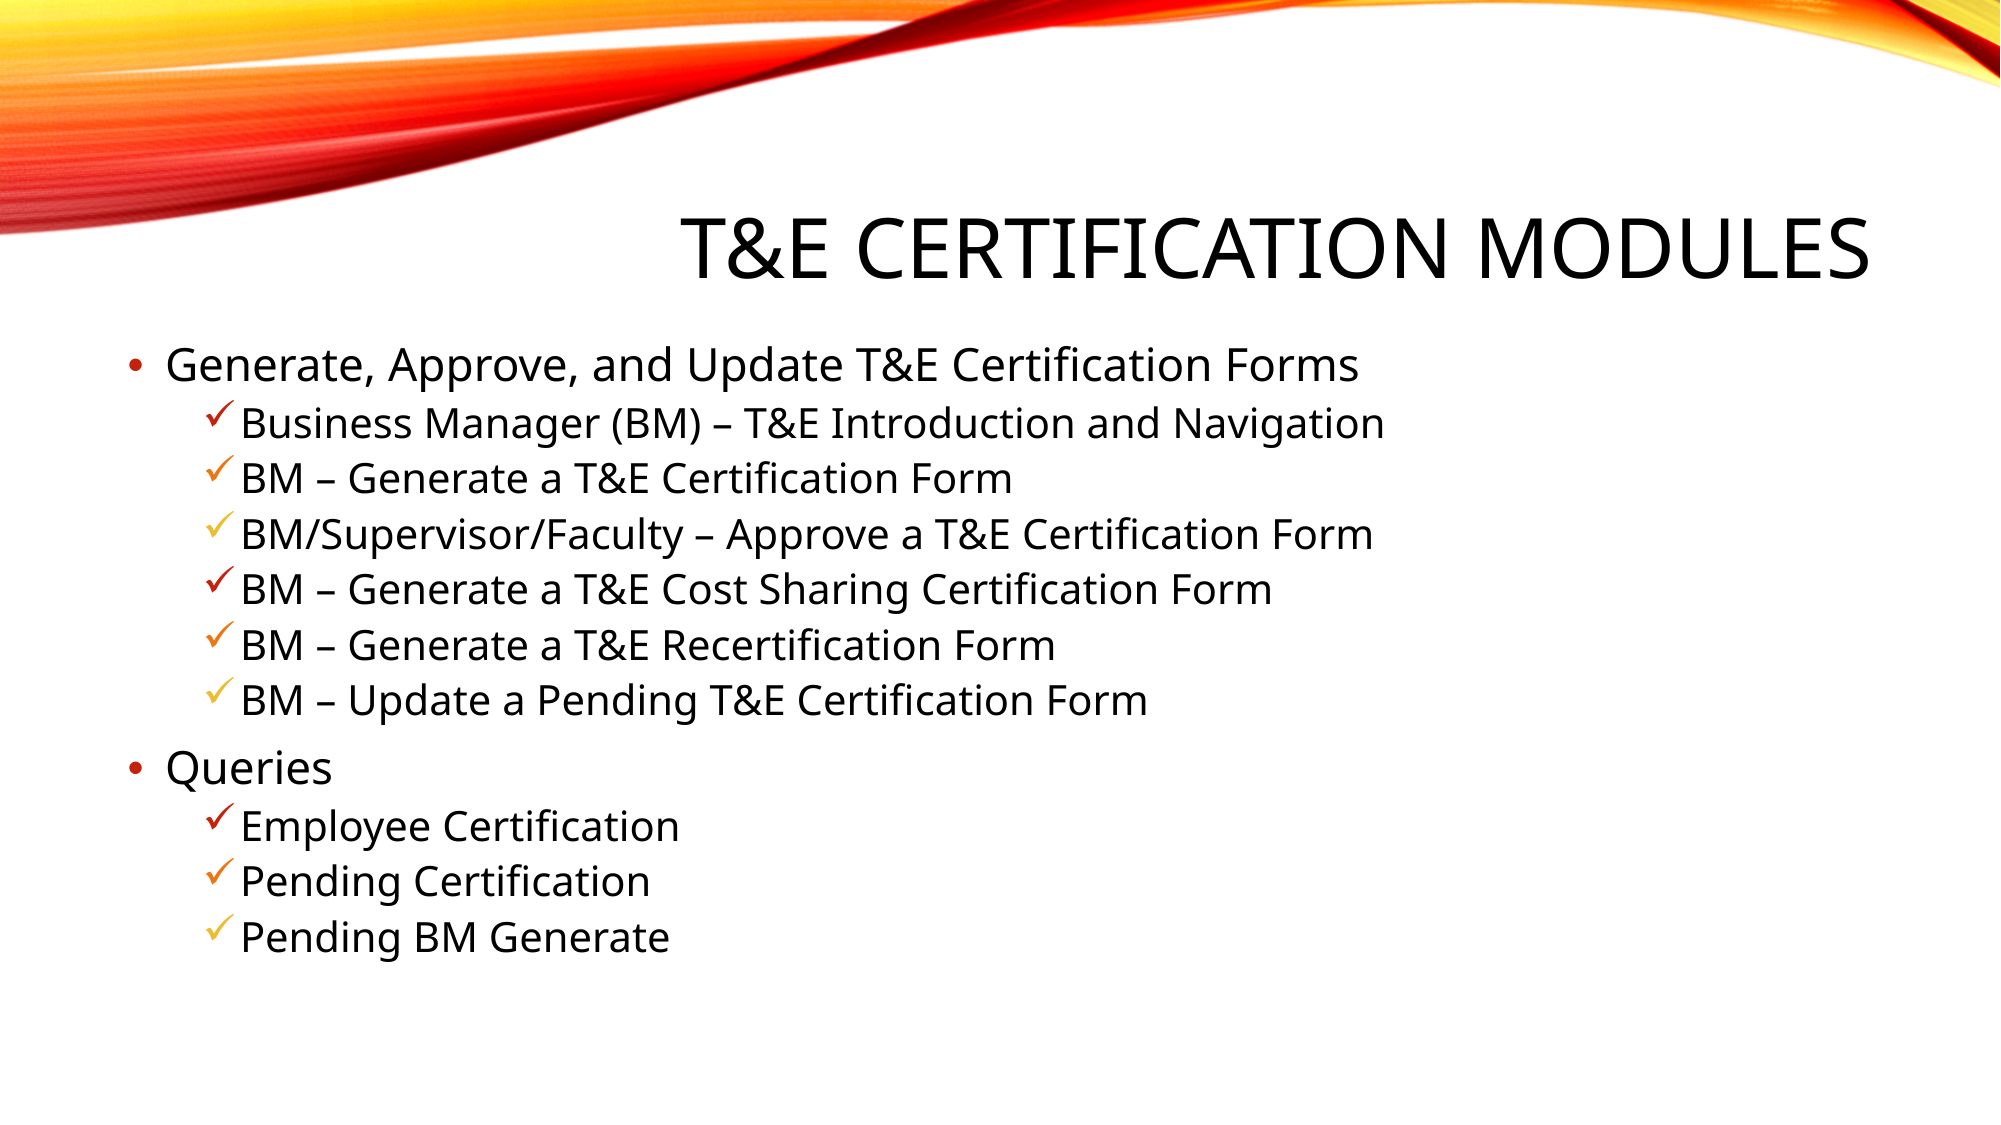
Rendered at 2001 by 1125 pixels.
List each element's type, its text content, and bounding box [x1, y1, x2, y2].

list Generate, Approve, and Update T&E Certification Forms Business Manager (BM) – T&E Introduction and Navigation BM – Generate a T&E Certification Form BM/Supervisor/Faculty – Approve a T&E Certification Form BM – Generate a T&E Cost Sharing Certification Form BM – Generate a T&E Recertification Form BM – Update a Pending T&E Certification Form Queries Employee Certification Pending Certification Pending BM Generate [112, 334, 1888, 1024]
picture [0, 0, 2000, 237]
title T&E Certification Modules [474, 168, 1888, 334]
